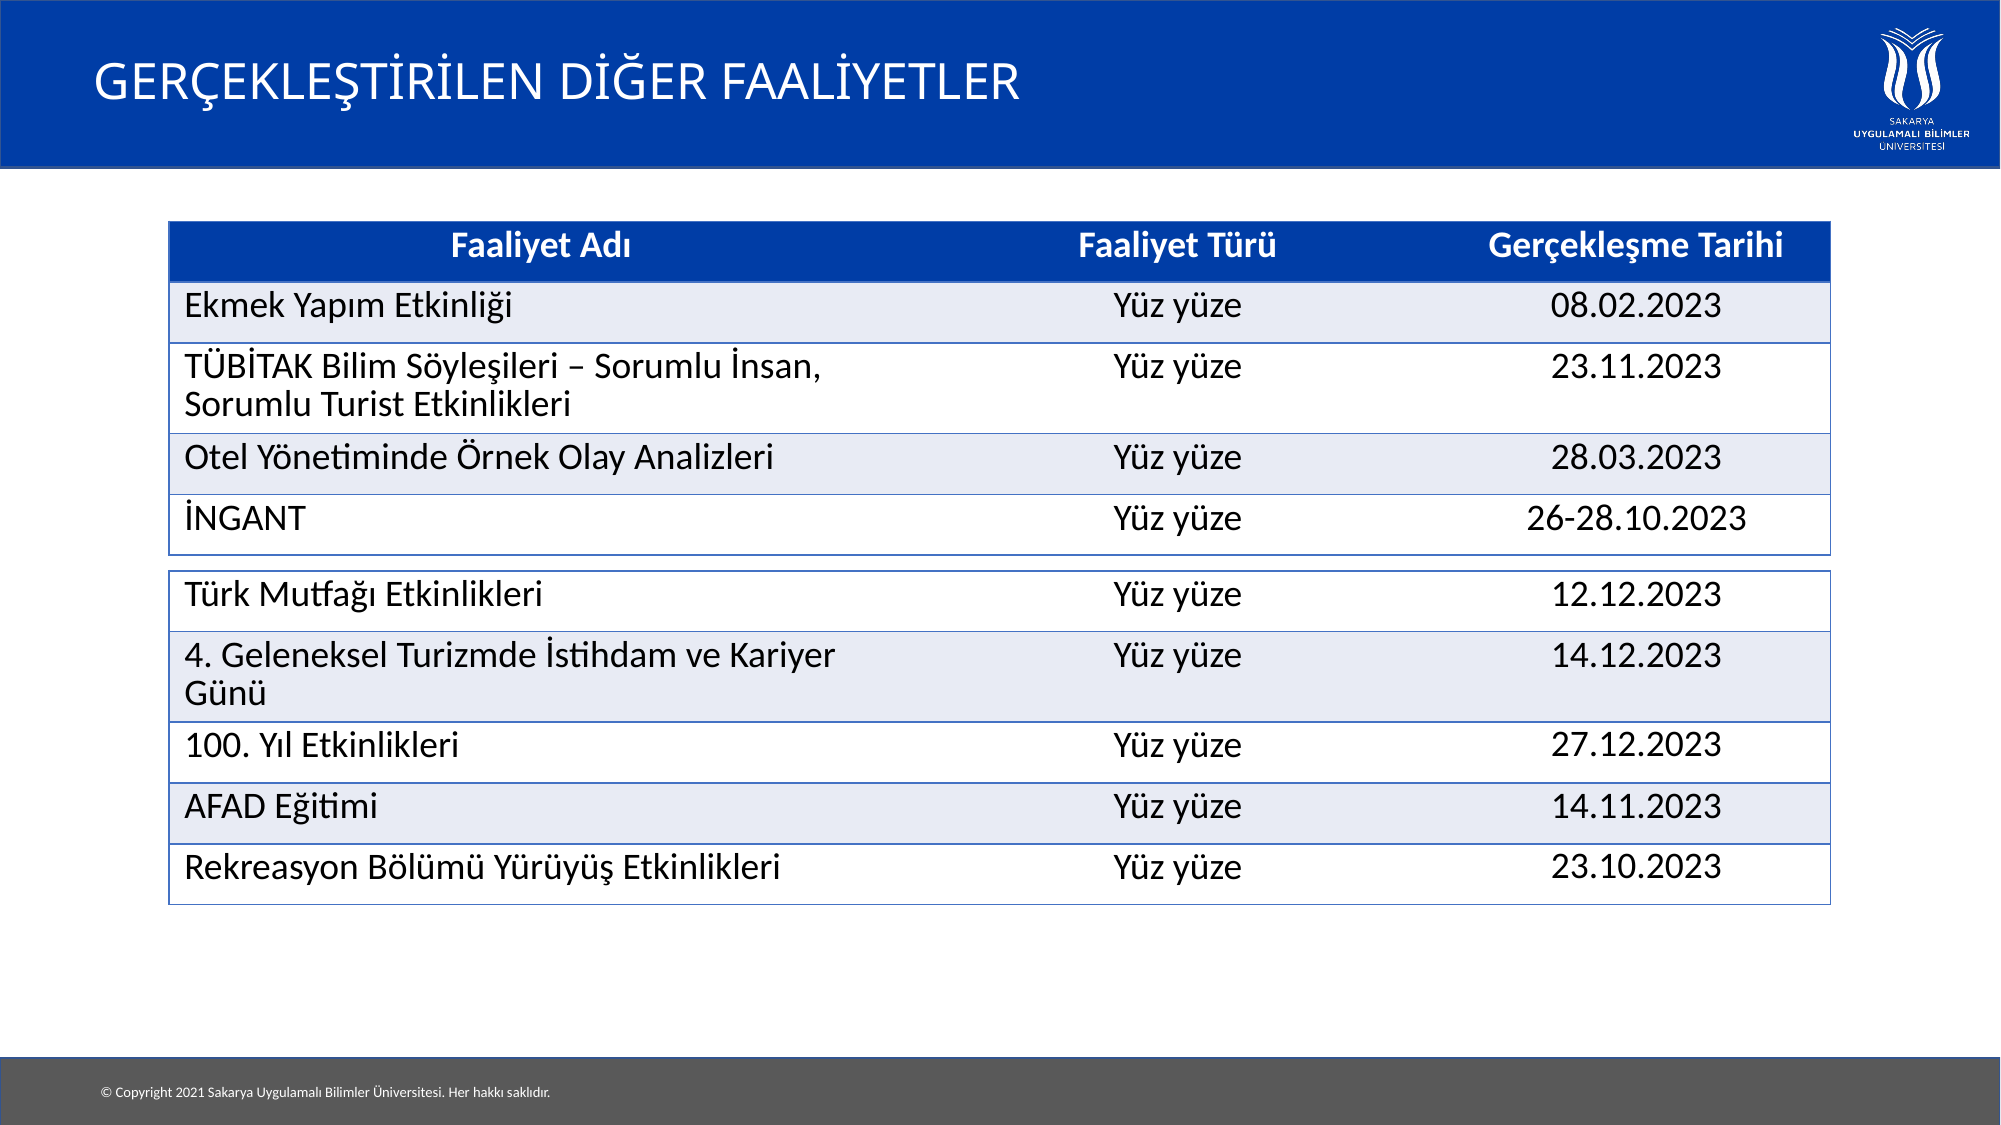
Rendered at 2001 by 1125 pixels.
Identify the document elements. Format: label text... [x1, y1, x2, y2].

table_cell 14.12.2023 [1442, 632, 1830, 721]
table_cell 4. Geleneksel Turizmde İstihdam ve Kariyer Günü [170, 632, 914, 721]
table_cell 23.11.2023 [1442, 344, 1830, 433]
table_cell Yüz yüze [914, 632, 1442, 721]
table_header Faaliyet Türü [914, 222, 1442, 281]
table_cell 28.03.2023 [1442, 434, 1830, 494]
table_cell 26-28.10.2023 [1442, 495, 1830, 554]
table_cell 27.12.2023 [1442, 723, 1830, 782]
table_cell Yüz yüze [914, 344, 1442, 433]
table_cell İNGANT [170, 495, 914, 554]
table_cell TÜBİTAK Bilim Söyleşileri – Sorumlu İnsan, Sorumlu Turist Etkinlikleri [170, 344, 914, 433]
table_cell Yüz yüze [914, 434, 1442, 494]
table_cell Otel Yönetiminde Örnek Olay Analizleri [170, 434, 914, 494]
table_cell Yüz yüze [914, 495, 1442, 554]
table_cell 23.10.2023 [1442, 845, 1830, 904]
table_header Gerçekleşme Tarihi [1442, 222, 1830, 281]
table_cell Rekreasyon Bölümü Yürüyüş Etkinlikleri [170, 845, 914, 904]
title GERÇEKLEŞTİRİLEN DİĞER FAALİYETLER [78, 29, 1734, 139]
table_cell Yüz yüze [914, 845, 1442, 904]
table_header Türk Mutfağı Etkinlikleri [170, 572, 914, 631]
table_cell Yüz yüze [914, 283, 1442, 342]
table_cell 100. Yıl Etkinlikleri [170, 723, 914, 782]
table_cell AFAD Eğitimi [170, 784, 914, 843]
table_cell 14.11.2023 [1442, 784, 1830, 843]
table_cell Yüz yüze [914, 784, 1442, 843]
table_header Yüz yüze [914, 572, 1442, 631]
table_header 12.12.2023 [1442, 572, 1830, 631]
table_cell 08.02.2023 [1442, 283, 1830, 342]
table_header Faaliyet Adı [170, 222, 914, 281]
table_cell Yüz yüze [914, 723, 1442, 782]
table_cell Ekmek Yapım Etkinliği [170, 283, 914, 342]
